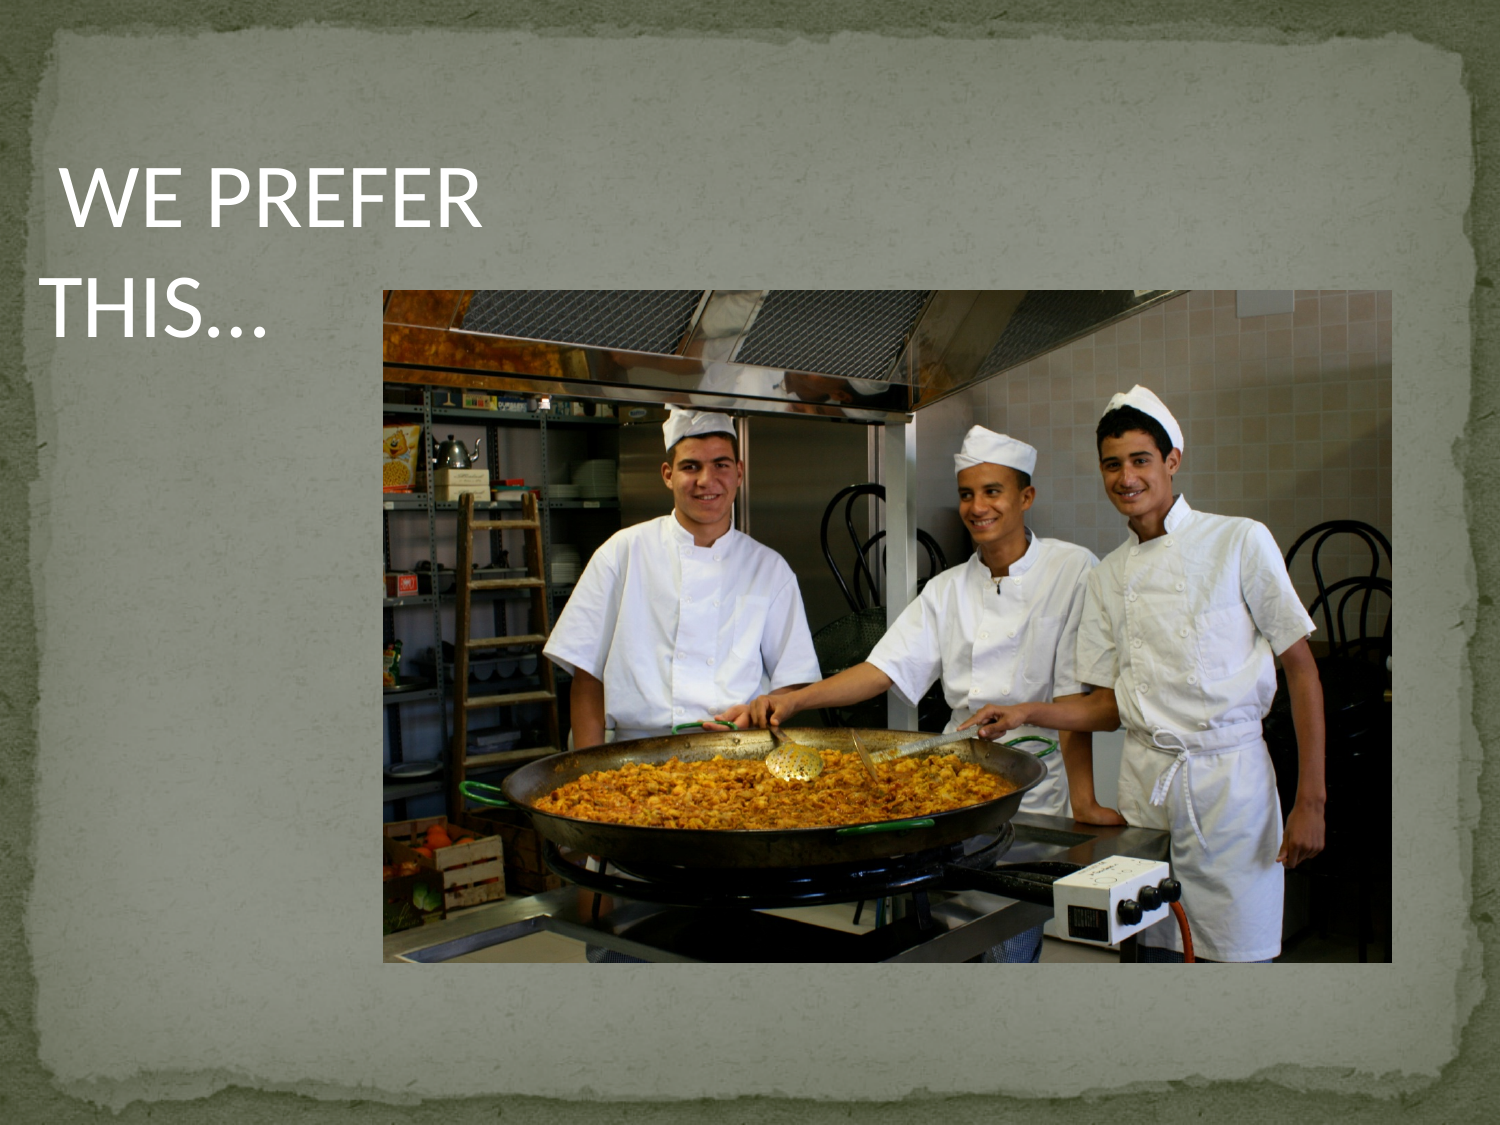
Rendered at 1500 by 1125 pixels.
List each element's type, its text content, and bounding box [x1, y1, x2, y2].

picture [383, 290, 1392, 963]
text_box WE PREFER THIS… [23, 128, 575, 364]
